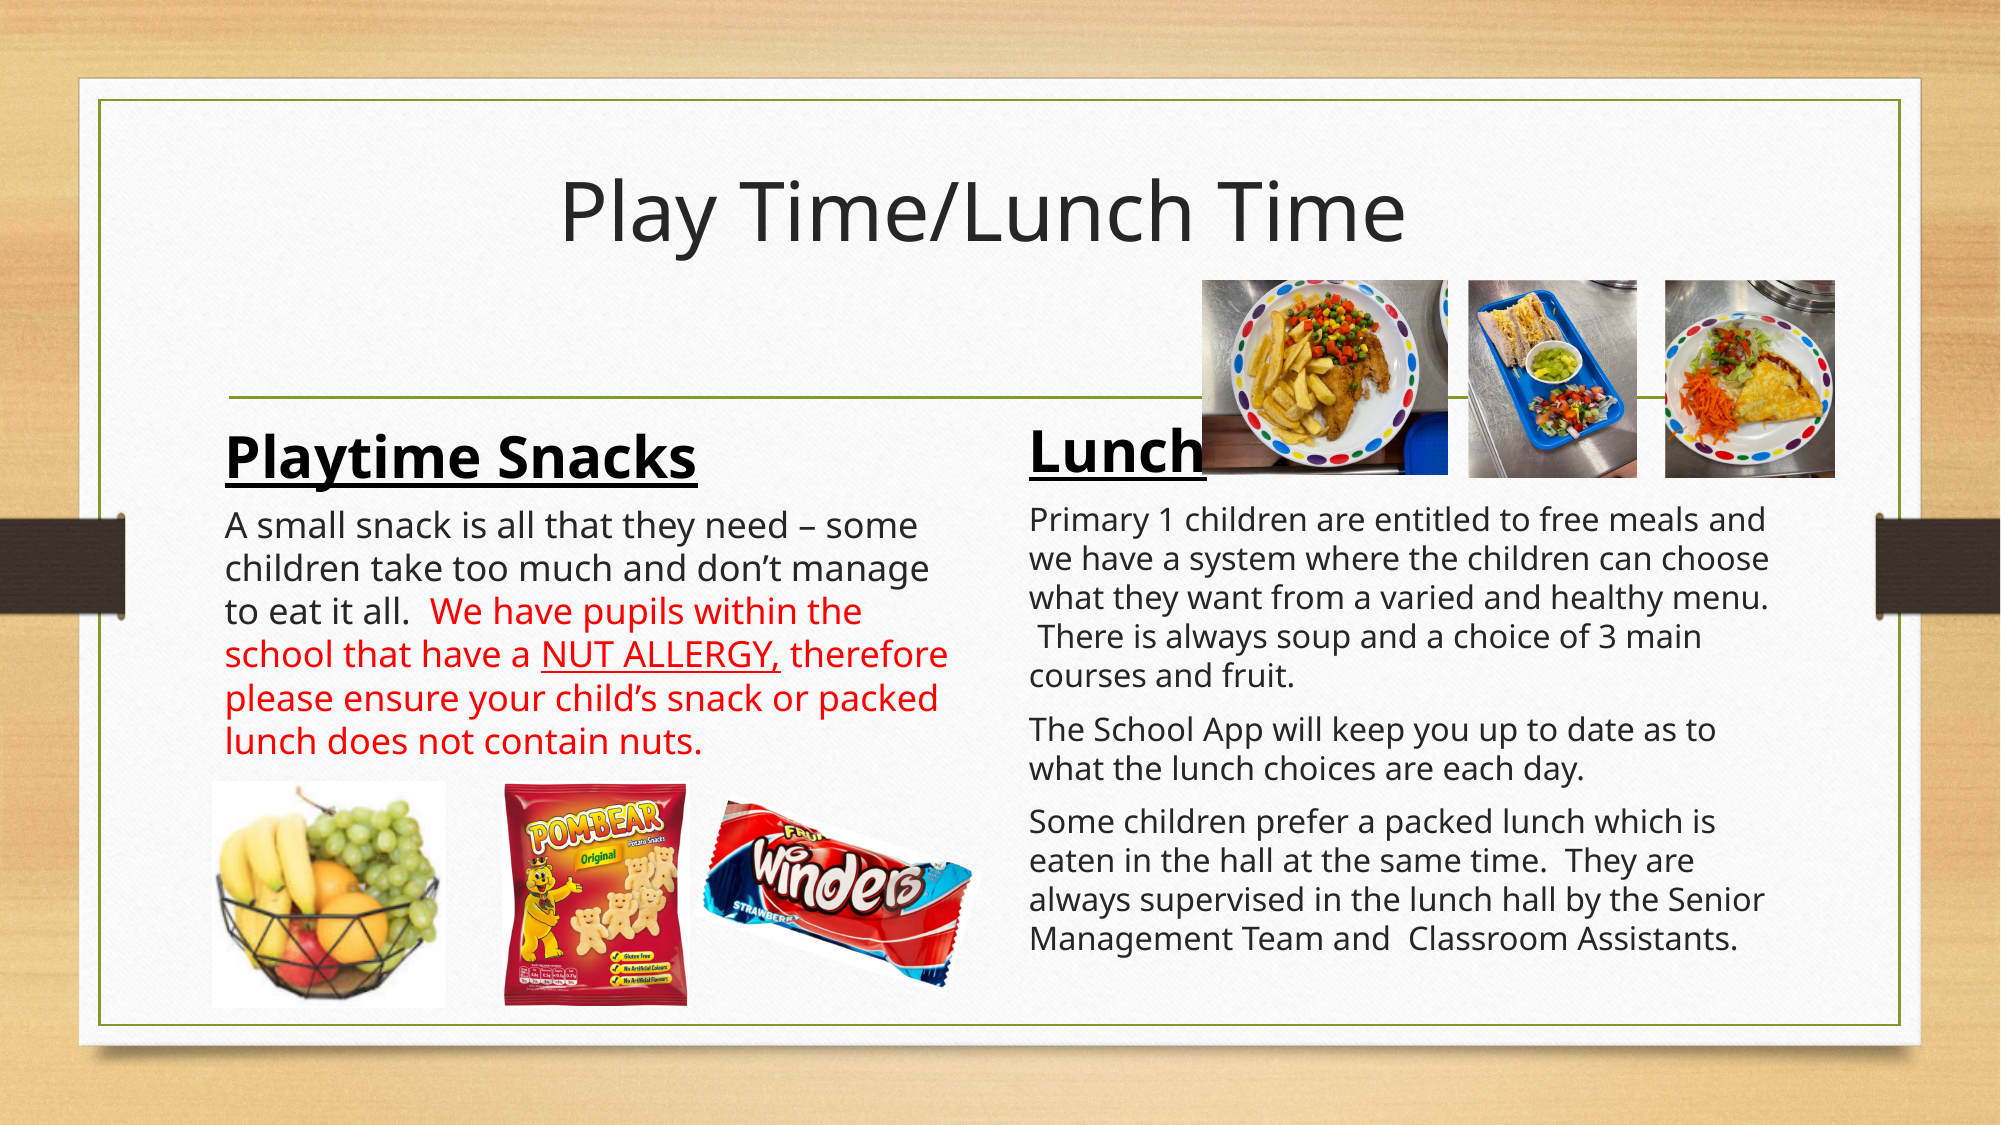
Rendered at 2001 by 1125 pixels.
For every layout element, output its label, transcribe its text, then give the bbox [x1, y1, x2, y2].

list Lunch [1013, 397, 1788, 491]
list Primary 1 children are entitled to free meals and we have a system where the children can choose what they want from a varied and healthy menu. There is always soup and a choice of 3 main courses and fruit. The School App will keep you up to date as to what the lunch choices are each day. Some children prefer a packed lunch which is eaten in the hall at the same time. They are always supervised in the lunch hall by the Senior Management Team and Classroom Assistants. [1013, 491, 1788, 999]
picture [0, 0, 2001, 1125]
list A small snack is all that they need – some children take too much and don’t manage to eat it all. We have pupils within the school that have a NUT ALLERGY, therefore please ensure your child’s snack or packed lunch does not contain nuts. [209, 495, 964, 794]
title Play Time/Lunch Time [196, 52, 1772, 266]
list Playtime Snacks [209, 403, 984, 499]
